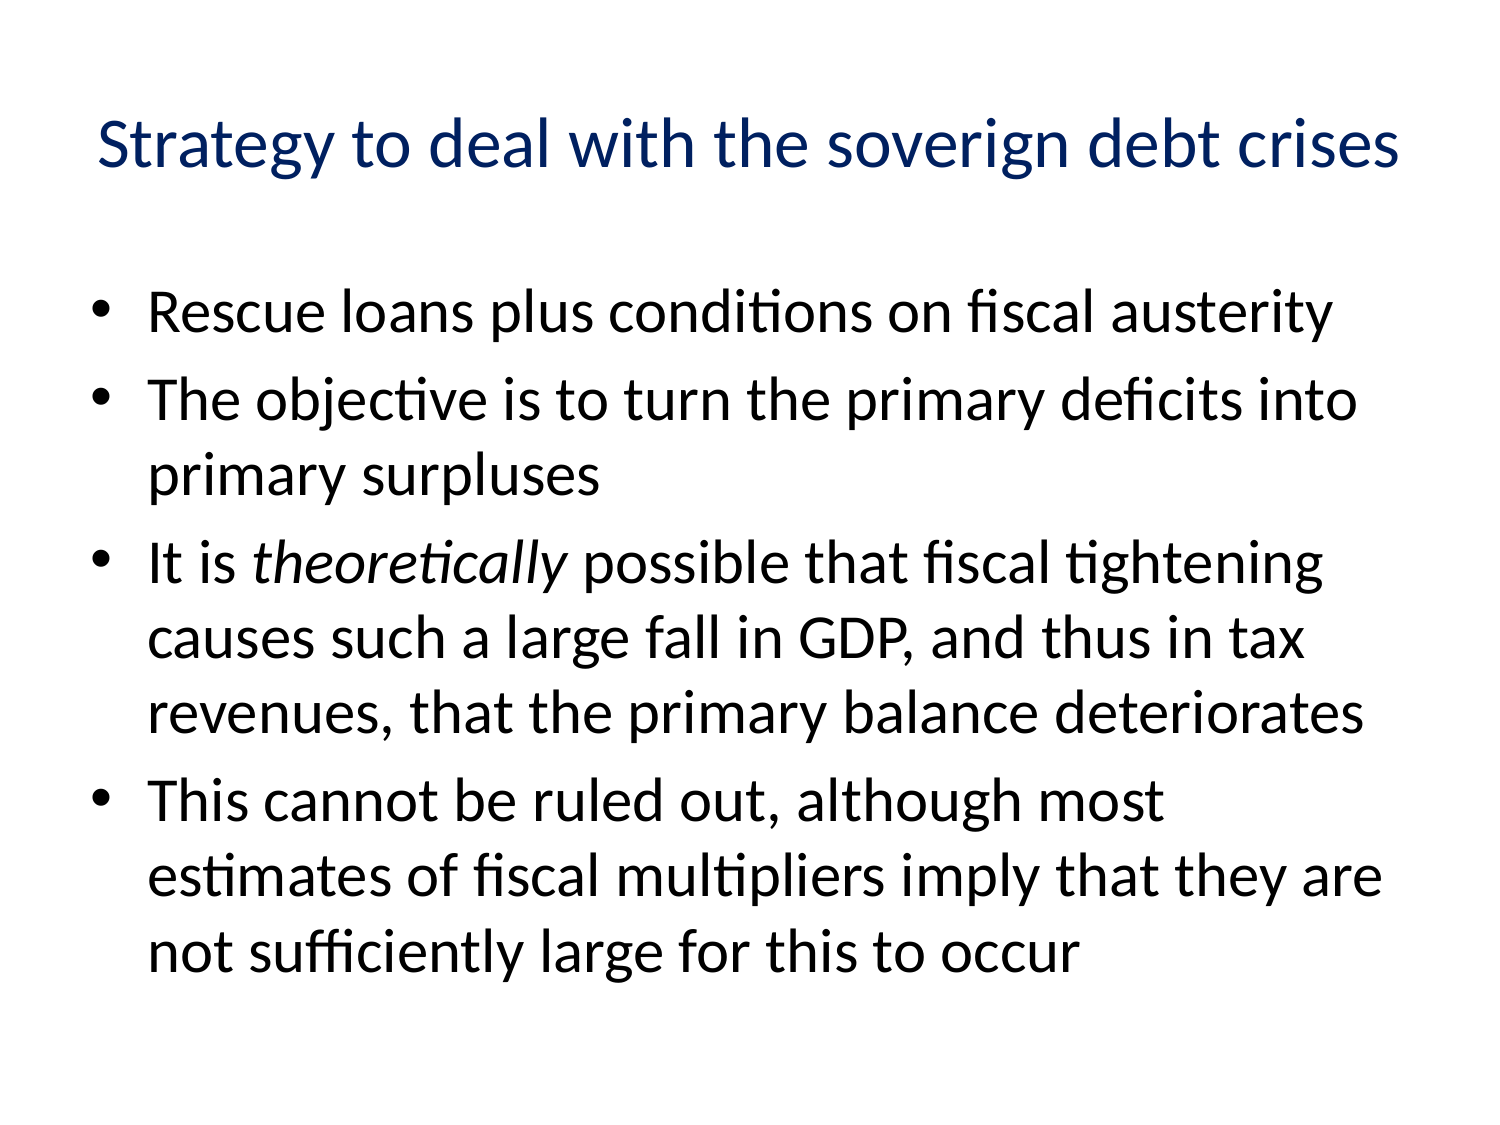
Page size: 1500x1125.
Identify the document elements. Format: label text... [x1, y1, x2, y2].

list Rescue loans plus conditions on fiscal austerity The objective is to turn the primary deficits into primary surpluses It is theoretically possible that fiscal tightening causes such a large fall in GDP, and thus in tax revenues, that the primary balance deteriorates This cannot be ruled out, although most estimates of fiscal multipliers imply that they are not sufficiently large for this to occur [75, 262, 1425, 1005]
title Strategy to deal with the soverign debt crises [75, 45, 1425, 233]
